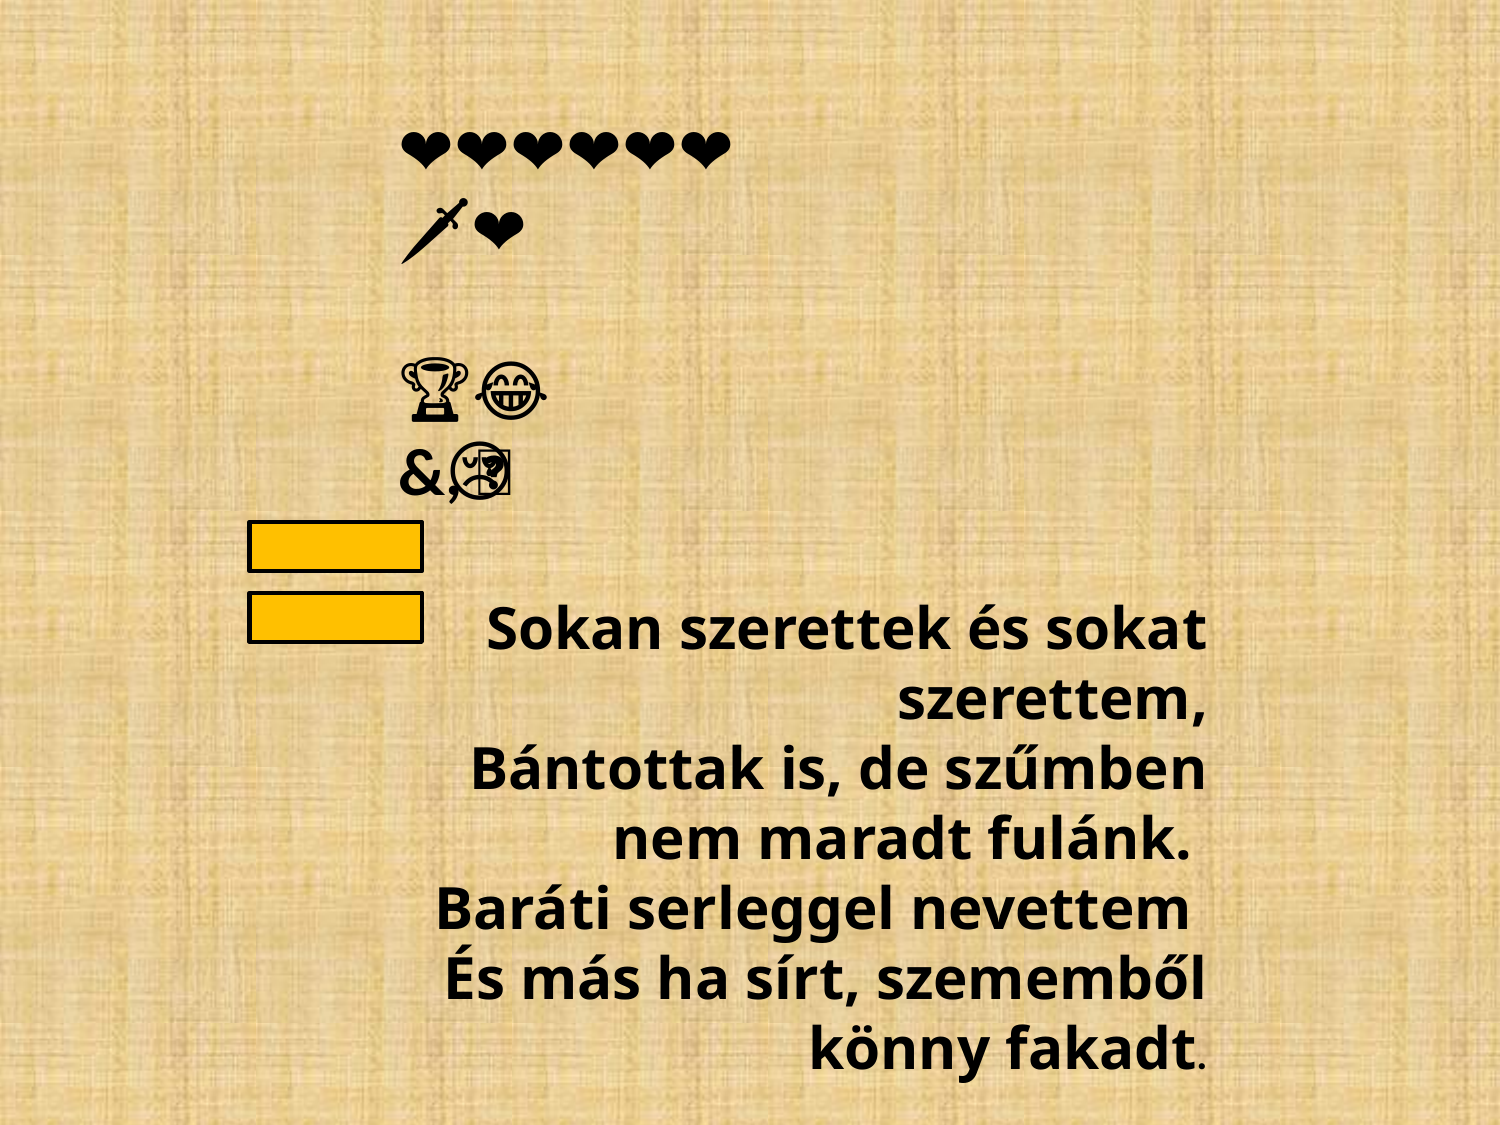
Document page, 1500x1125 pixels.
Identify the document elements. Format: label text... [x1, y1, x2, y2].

text_box [247, 591, 424, 644]
text_box [247, 520, 424, 573]
text_box Sokan szerettek és sokat szerettem, Bántottak is, de szűmben nem maradt fulánk. Baráti serleggel nevettem És más ha sírt, szememből könny fakadt. [407, 583, 1223, 1089]
picture [0, 0, 1500, 1125]
text_box ❤️❤️❤️🔛❤️❤️❤️ 🗡️❤️ 👨‍👨‍👧‍👦 🏆😂 &🙍, 😢 [383, 101, 1199, 517]
